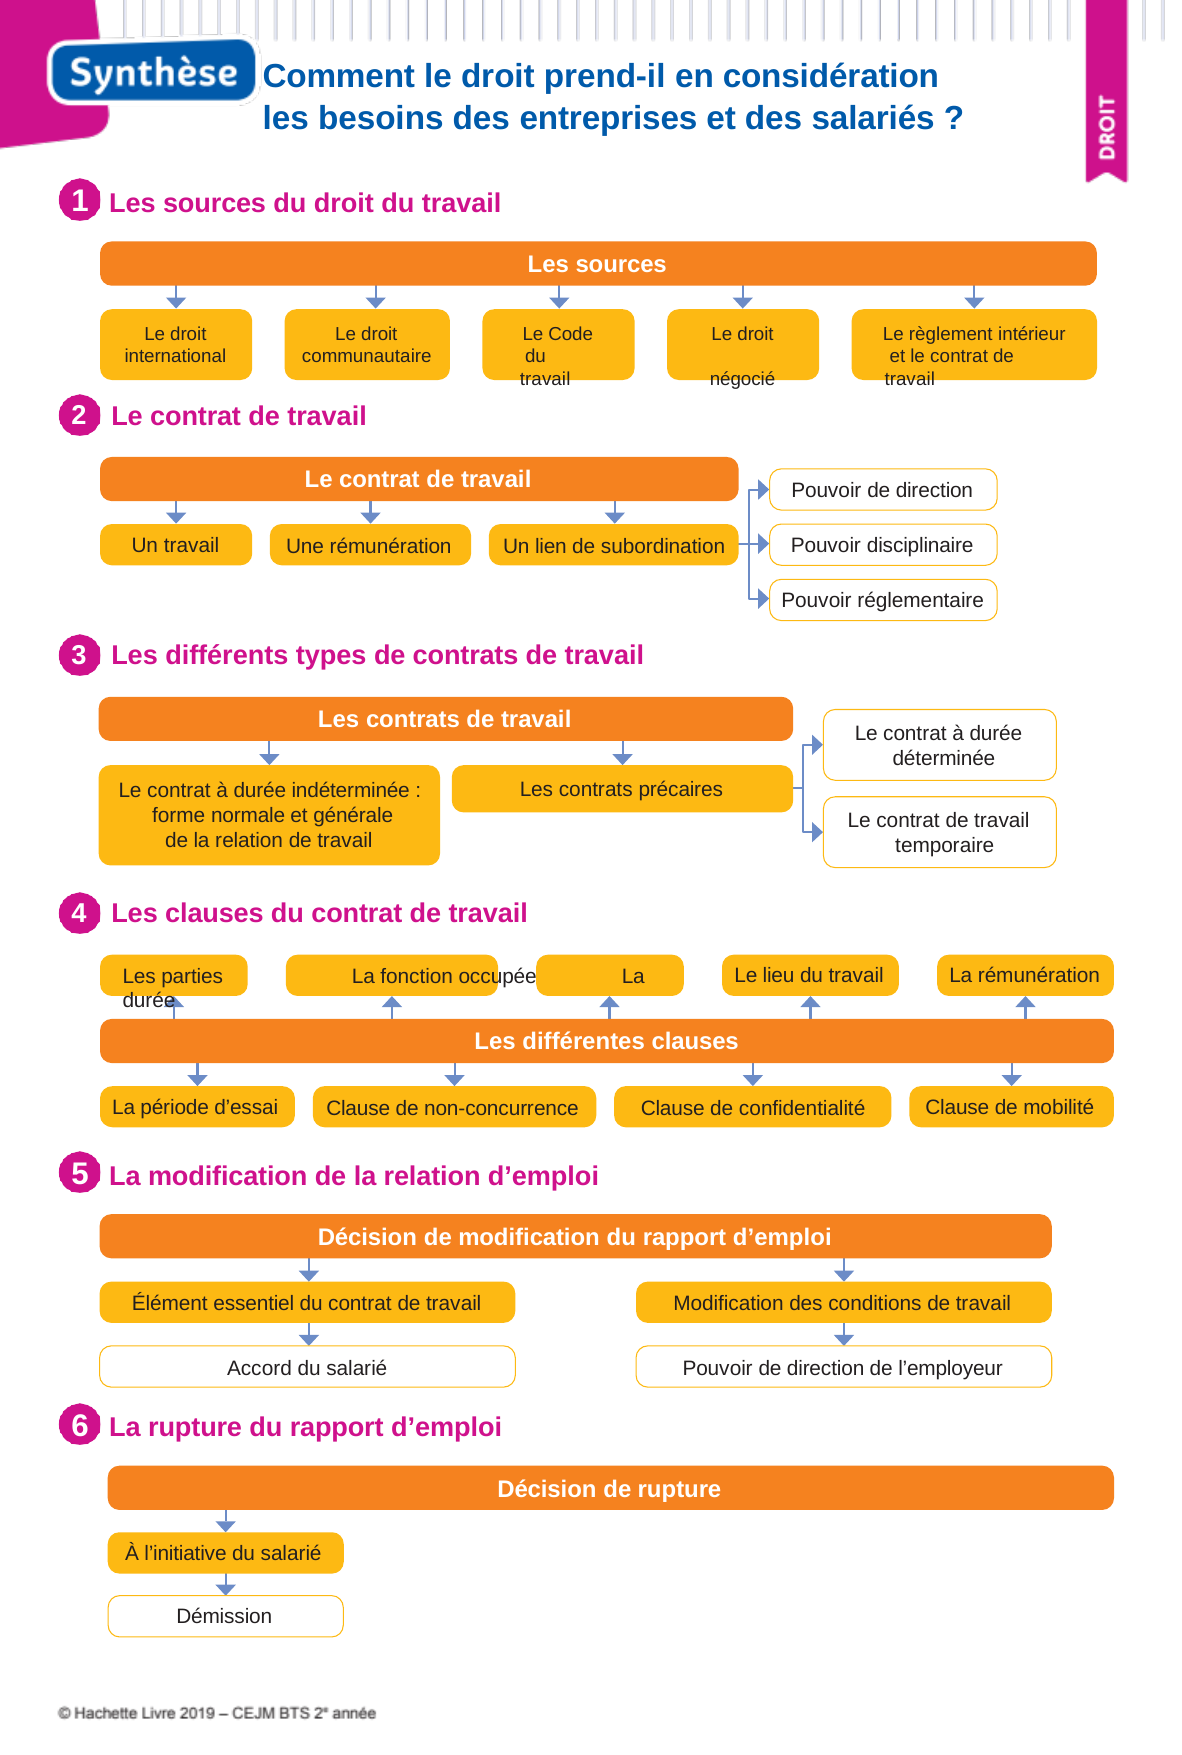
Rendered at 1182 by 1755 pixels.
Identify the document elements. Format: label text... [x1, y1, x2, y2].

text_box [298, 1270, 320, 1281]
text_box [758, 588, 769, 609]
text_box [98, 696, 794, 741]
text_box Le droit négocié [707, 319, 778, 389]
text_box [636, 1281, 1052, 1323]
text_box [215, 1584, 236, 1595]
text_box [812, 821, 823, 843]
text_box [107, 1465, 467, 1510]
text_box [937, 954, 1114, 996]
text_box Décision de modification du rapport d’emploi [315, 1218, 835, 1250]
text_box [58, 178, 101, 221]
text_box Les sources [525, 246, 670, 278]
text_box Élément essentiel du contrat de travail Accord du salarié [127, 1286, 486, 1380]
text_box [99, 1281, 516, 1323]
text_box [100, 241, 1097, 286]
text_box [58, 634, 101, 676]
text_box Le Code du travail [517, 319, 599, 389]
text_box [732, 297, 753, 309]
text_box Le règlement intérieur et le contrat de travail [880, 319, 1068, 389]
text_box [549, 297, 570, 309]
text_box [187, 1075, 208, 1086]
text_box Un travail [129, 529, 222, 557]
text_box [482, 309, 635, 381]
text_box [769, 524, 998, 566]
text_box [769, 579, 998, 621]
text_box [100, 309, 253, 381]
text_box [215, 1521, 236, 1532]
text_box [269, 524, 471, 566]
text_box [58, 1151, 101, 1193]
text_box Décision de rupture [467, 1465, 752, 1510]
text_box [284, 309, 450, 381]
text_box Les différentes clauses Clause de non-concurrence Clause de confidentialité [324, 1023, 868, 1120]
text_box La rémunération [947, 960, 1104, 988]
text_box [58, 1403, 101, 1445]
text_box [100, 1018, 1114, 1064]
text_box Comment le droit prend-il en considération les besoins des entreprises et des salariés ? [260, 52, 971, 136]
text_box [108, 1595, 344, 1637]
text_box La rupture du rapport d’emploi [107, 1407, 605, 1443]
text_box 4 Les clauses du contrat de travail Les parties La fonction occupée La durée [69, 896, 654, 1013]
text_box Les sources du droit du travail [107, 183, 506, 218]
text_box 6 [69, 1402, 91, 1443]
text_box Modification des conditions de travail Pouvoir de direction de l’employeur [663, 1286, 1021, 1380]
text_box [489, 524, 739, 566]
text_box À l’initiative du salarié [122, 1537, 328, 1565]
text_box Les contrats de travail [315, 701, 575, 733]
text_box [312, 1086, 596, 1128]
text_box [100, 524, 253, 566]
text_box [636, 1345, 1052, 1388]
text_box [165, 512, 187, 524]
text_box [800, 996, 821, 1008]
text_box [99, 1214, 1052, 1259]
text_box [752, 1465, 1115, 1510]
text_box [365, 297, 386, 309]
text_box Le droit international [122, 319, 229, 367]
text_box La période d’essai [109, 1091, 284, 1119]
text_box [615, 1086, 892, 1128]
text_box Le droit communautaire [299, 319, 434, 367]
text_box Le lieu du travail [732, 960, 889, 988]
text_box Le contrat de travail Une rémunération Un lien de subordination [284, 461, 728, 558]
text_box [98, 765, 441, 866]
text_box [667, 309, 820, 381]
text_box [99, 1345, 516, 1388]
text_box [769, 468, 998, 511]
text_box [58, 394, 101, 436]
text_box [107, 1532, 344, 1574]
text_box 2 Le contrat de travail [69, 398, 369, 435]
text_box [612, 754, 633, 765]
text_box Les contrats précaires [517, 773, 727, 801]
text_box La modification de la relation d’emploi [107, 1156, 605, 1191]
text_box [833, 1270, 855, 1281]
text_box [964, 297, 985, 309]
text_box [802, 744, 812, 833]
text_box [58, 892, 101, 934]
text_box [758, 533, 769, 554]
text_box [823, 709, 1057, 781]
text_box [165, 297, 187, 309]
text_box [851, 309, 1098, 381]
text_box [748, 489, 758, 599]
text_box [100, 456, 739, 502]
text_box [1015, 996, 1036, 1008]
text_box [909, 1086, 1114, 1128]
text_box [100, 1086, 295, 1128]
text_box [823, 796, 1057, 868]
text_box Clause de mobilité [923, 1091, 1099, 1119]
text_box [1001, 1075, 1022, 1086]
text_box [654, 954, 684, 996]
text_box 5 [69, 1151, 91, 1191]
text_box [758, 479, 769, 500]
text_box [812, 734, 823, 755]
text_box 1 [69, 178, 91, 218]
text_box Le contrat à durée indéterminée : forme normale et générale de la relation de travail [113, 774, 425, 852]
text_box 3 Les différents types de contrats de travail [69, 638, 648, 675]
text_box [722, 954, 899, 996]
text_box [259, 754, 280, 765]
text_box [451, 765, 794, 813]
